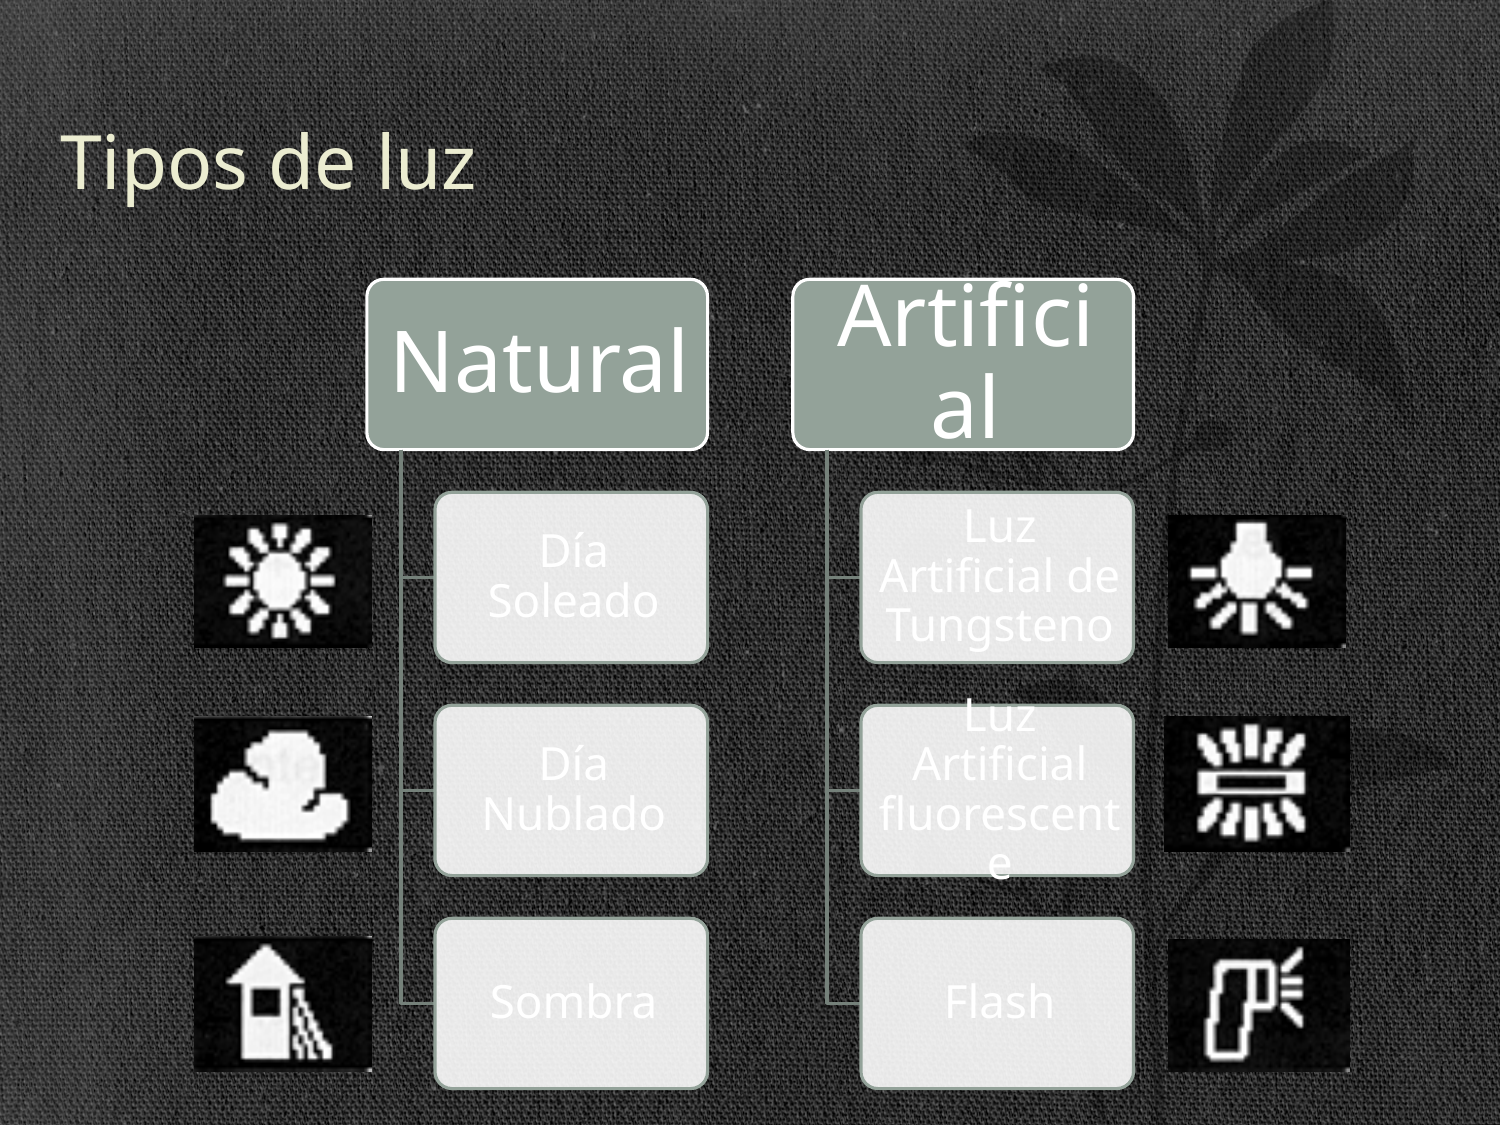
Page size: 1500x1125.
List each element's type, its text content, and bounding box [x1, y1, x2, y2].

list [44, 278, 1456, 1090]
picture [194, 936, 372, 1072]
picture [1164, 716, 1350, 852]
picture [1167, 939, 1350, 1072]
picture [194, 716, 372, 852]
title Tipos de luz [45, 37, 1455, 213]
picture [1167, 514, 1346, 648]
picture [194, 514, 373, 648]
